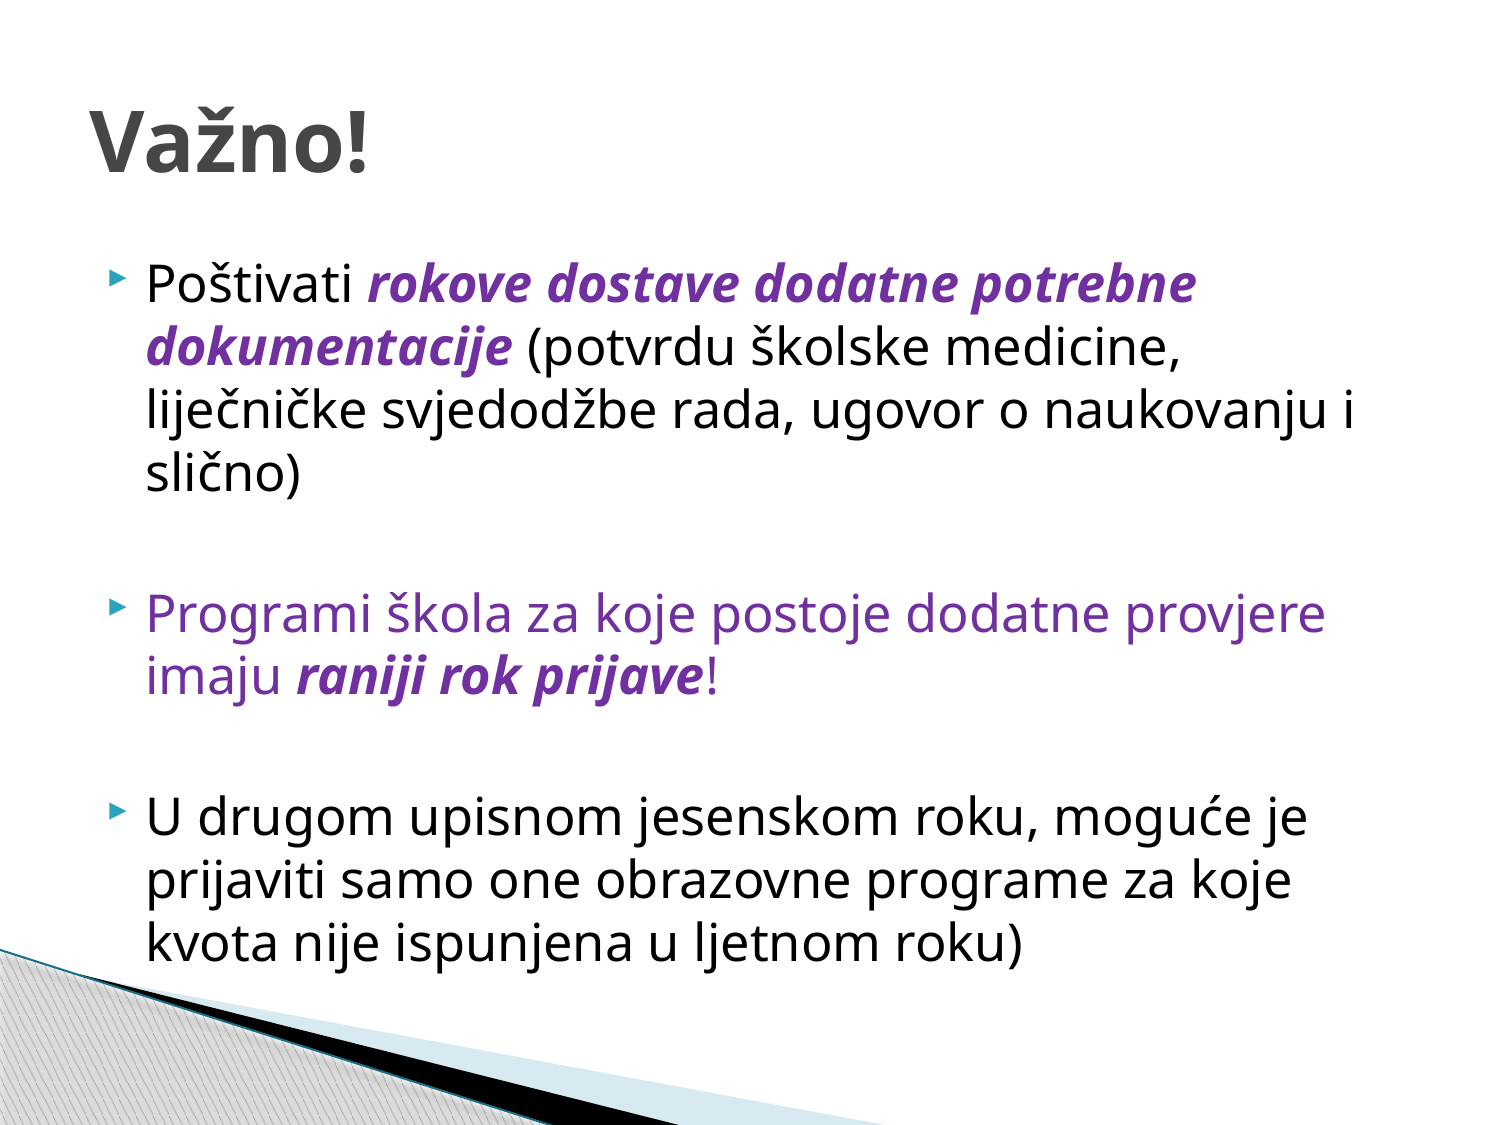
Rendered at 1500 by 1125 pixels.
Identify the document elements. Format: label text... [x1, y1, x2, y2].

list Poštivati rokove dostave dodatne potrebne dokumentacije (potvrdu školske medicine, liječničke svjedodžbe rada, ugovor o naukovanju i slično) Programi škola za koje postoje dodatne provjere imaju raniji rok prijave! U drugom upisnom jesenskom roku, moguće je prijaviti samo one obrazovne programe za koje kvota nije ispunjena u ljetnom roku) [75, 243, 1425, 986]
title Važno! [75, 45, 1425, 233]
